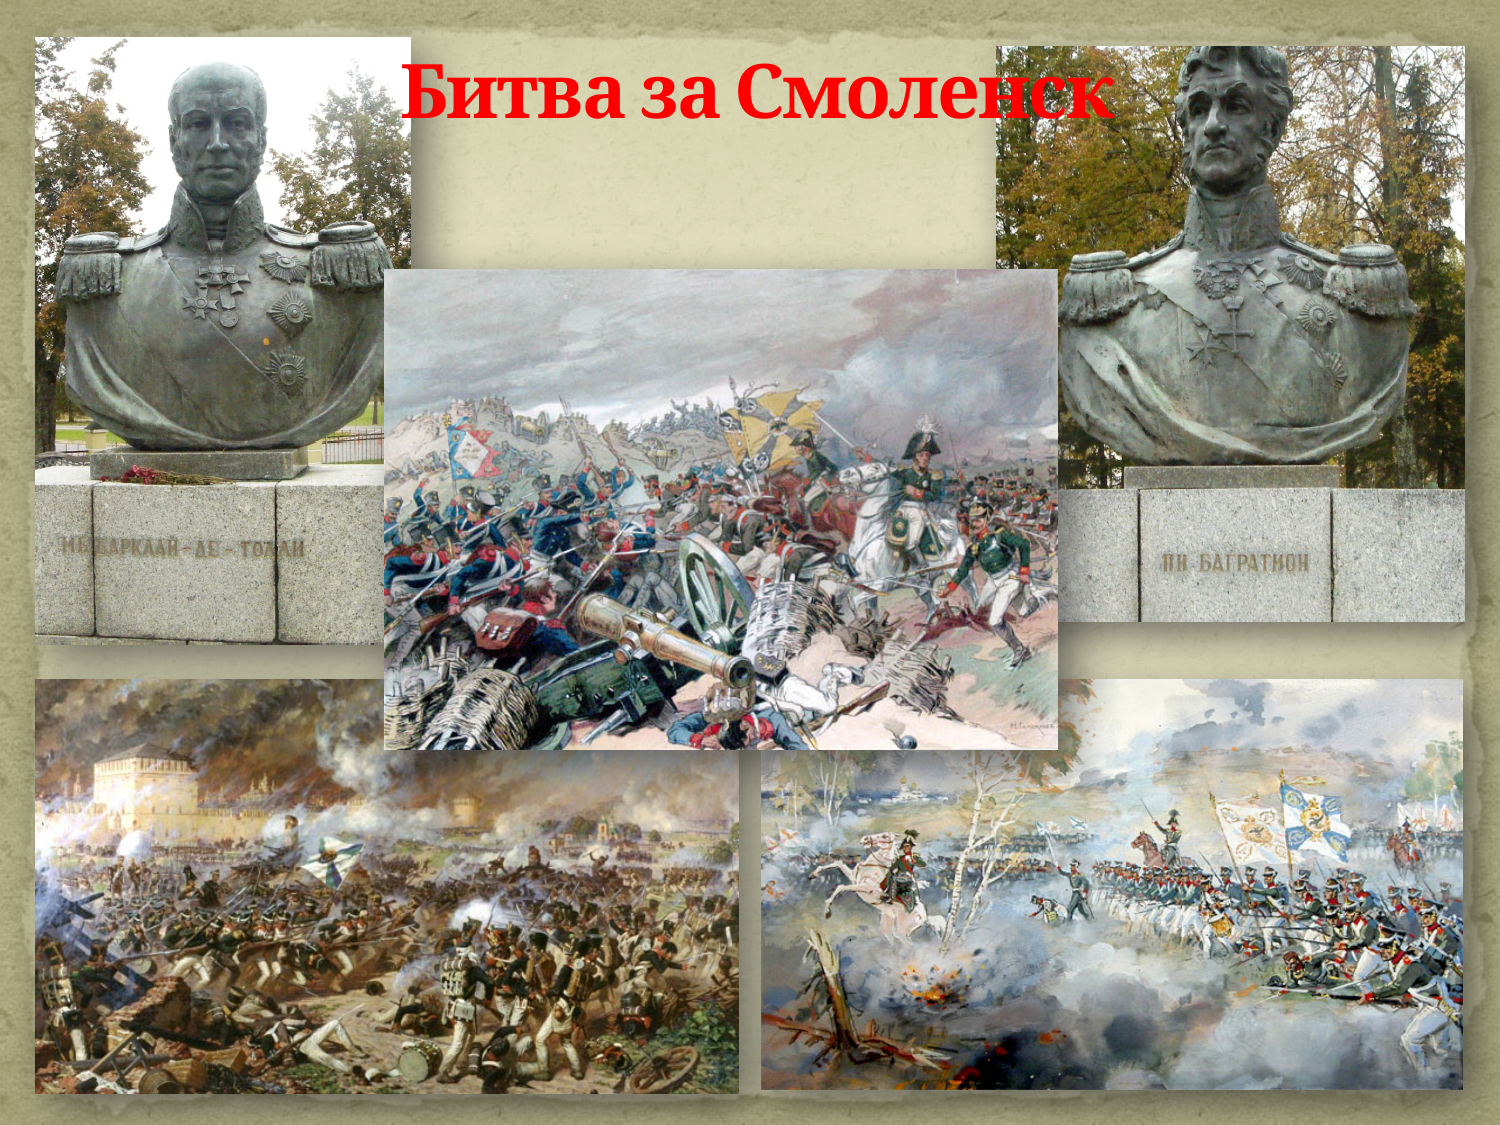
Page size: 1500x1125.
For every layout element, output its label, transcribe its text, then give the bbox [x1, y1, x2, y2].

title Битва за Смоленск [409, 35, 1433, 141]
picture [34, 46, 1465, 1094]
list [34, 37, 411, 646]
